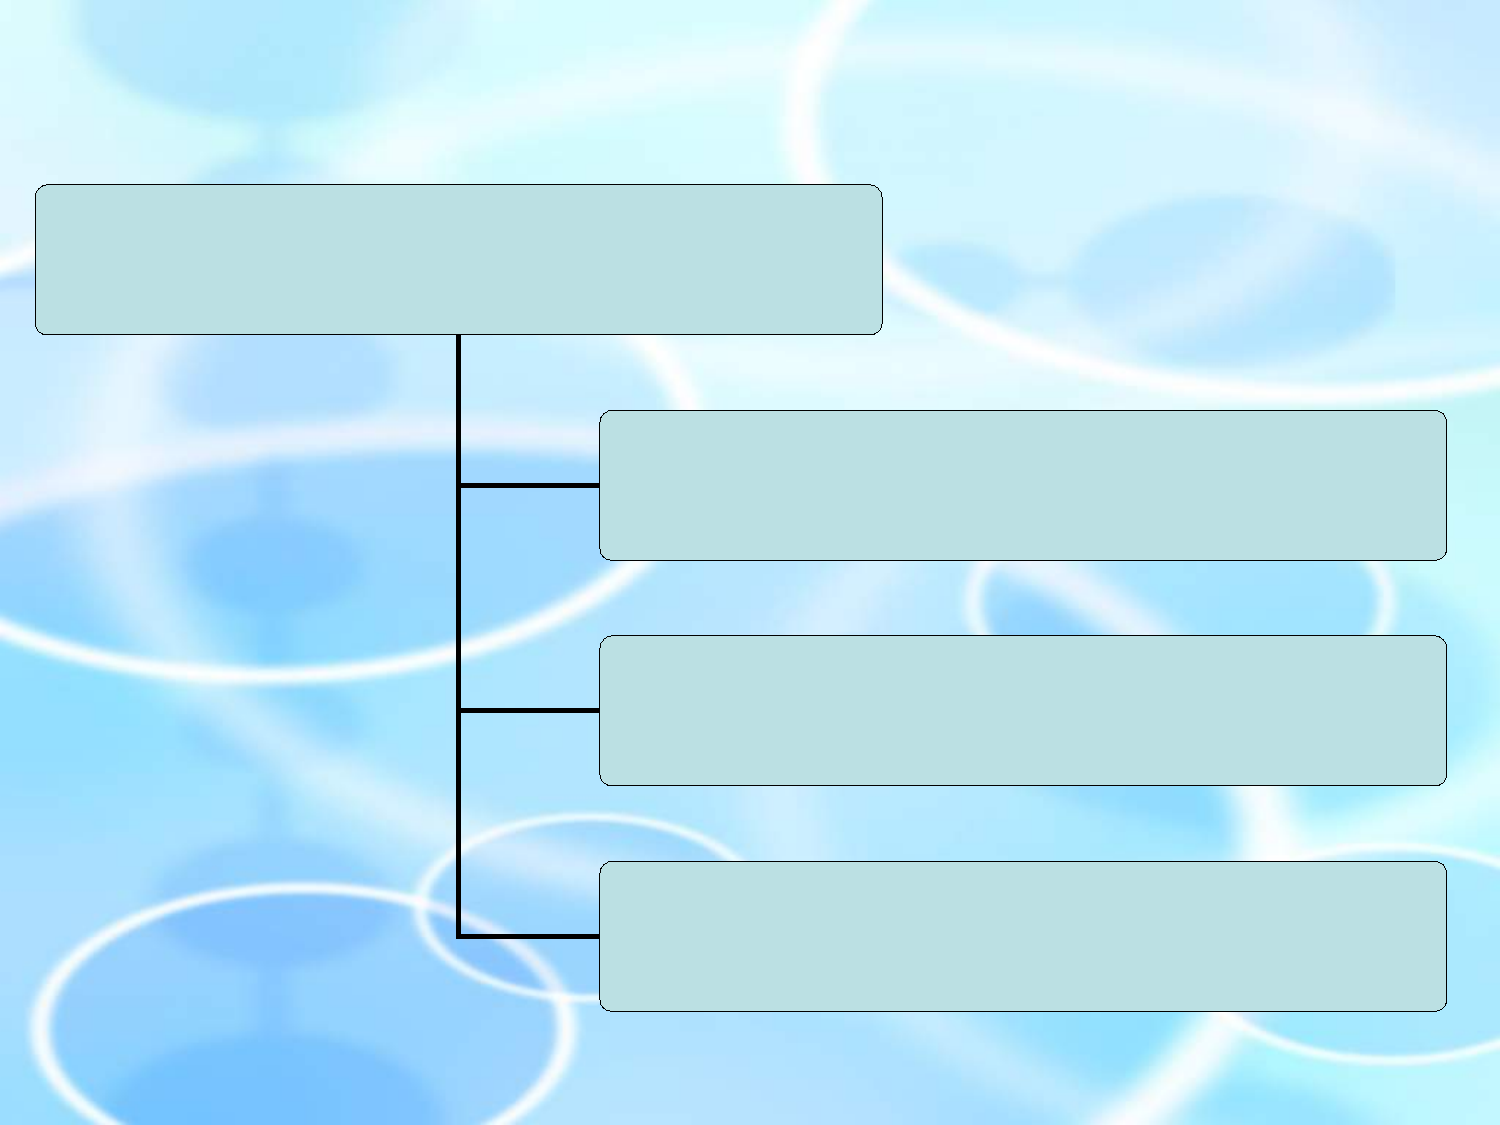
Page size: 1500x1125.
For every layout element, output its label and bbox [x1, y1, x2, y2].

text_box [34, 184, 610, 1012]
text_box [461, 184, 1448, 1012]
picture [0, 0, 1500, 1125]
